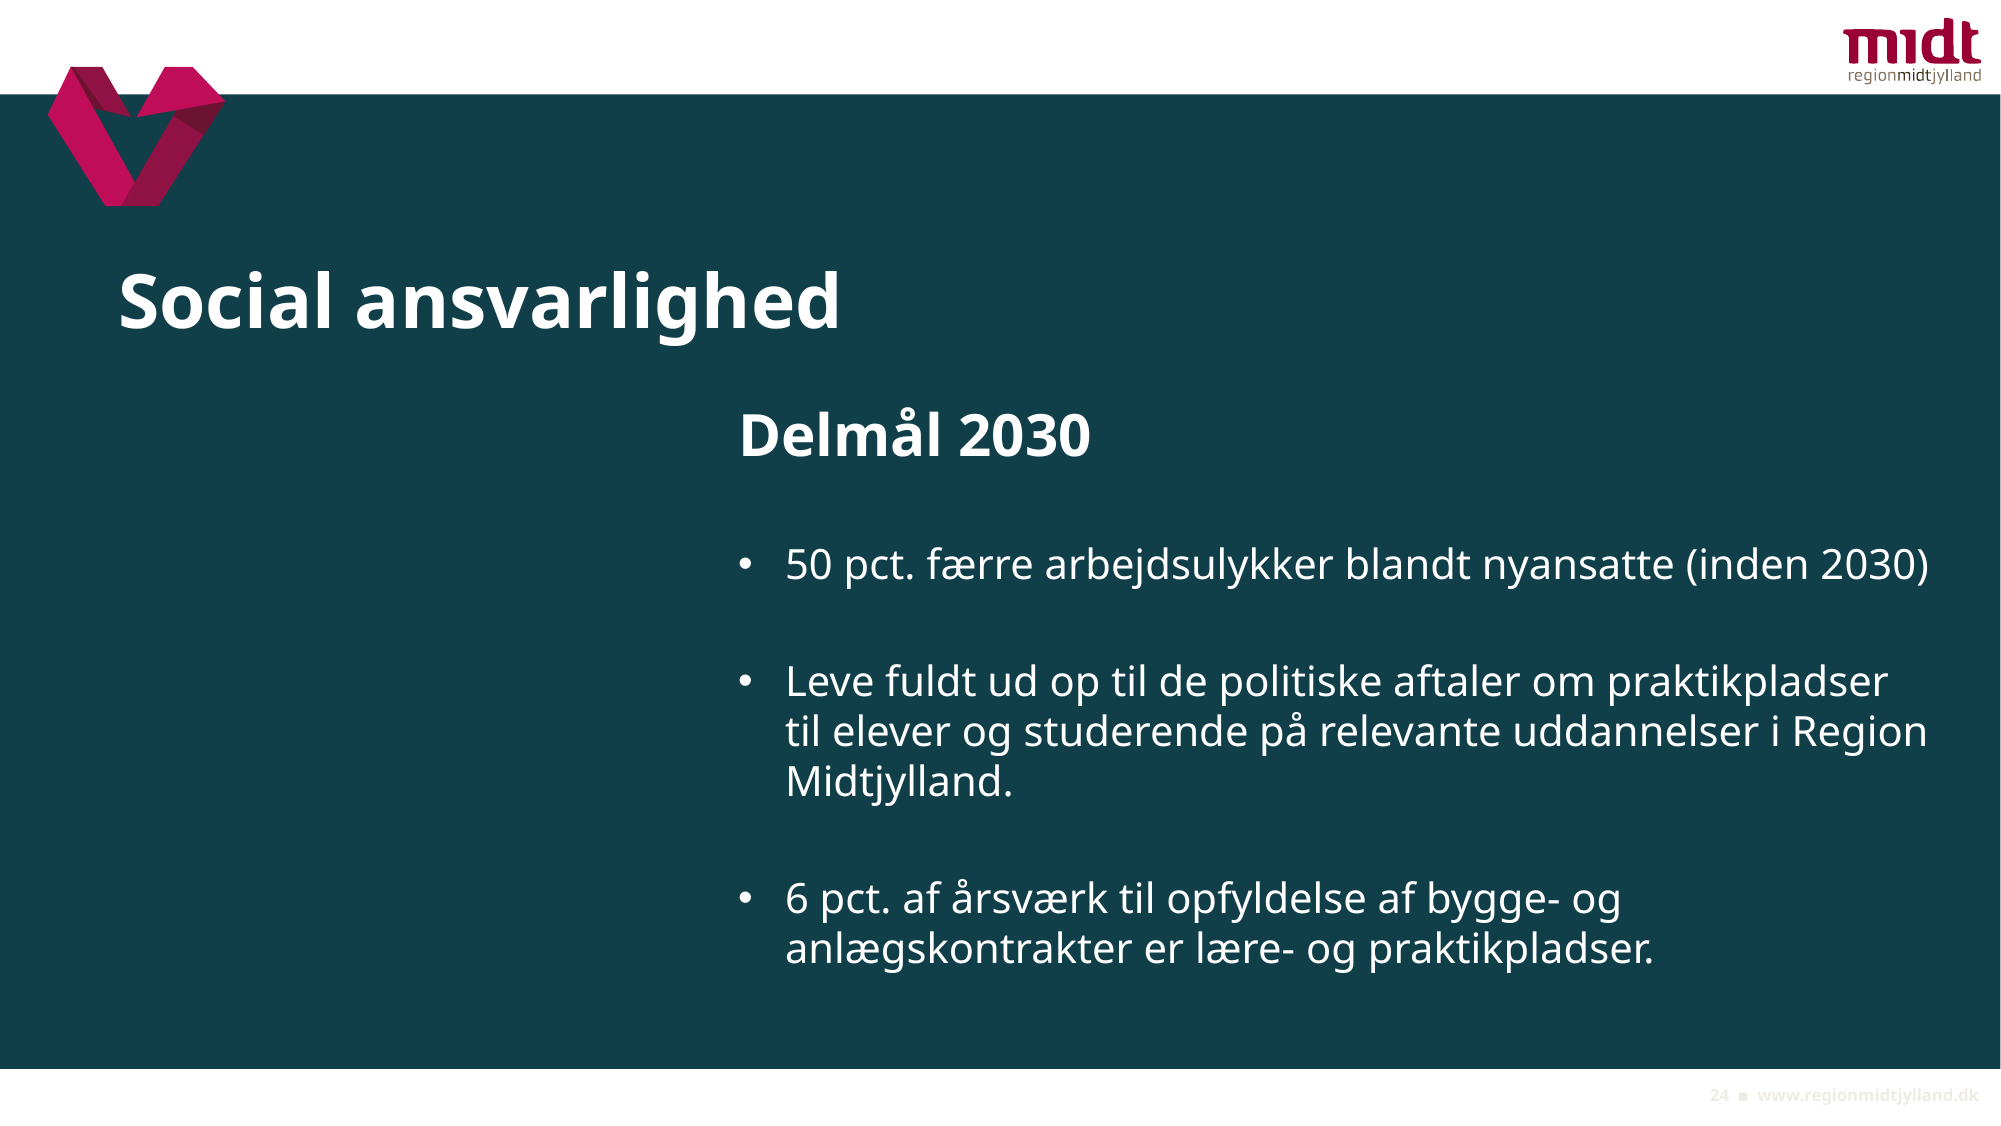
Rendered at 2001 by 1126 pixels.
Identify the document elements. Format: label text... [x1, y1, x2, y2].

picture [29, 29, 244, 244]
list Delmål 2030 50 pct. færre arbejdsulykker blandt nyansatte (inden 2030) Leve fuldt ud op til de politiske aftaler om praktikpladser til elever og studerende på relevante uddannelser i Region Midtjylland. 6 pct. af årsværk til opfyldelse af bygge- og anlægskontrakter er lære- og praktikpladser. [738, 354, 1934, 1016]
title Social ansvarlighed [118, 194, 1773, 343]
